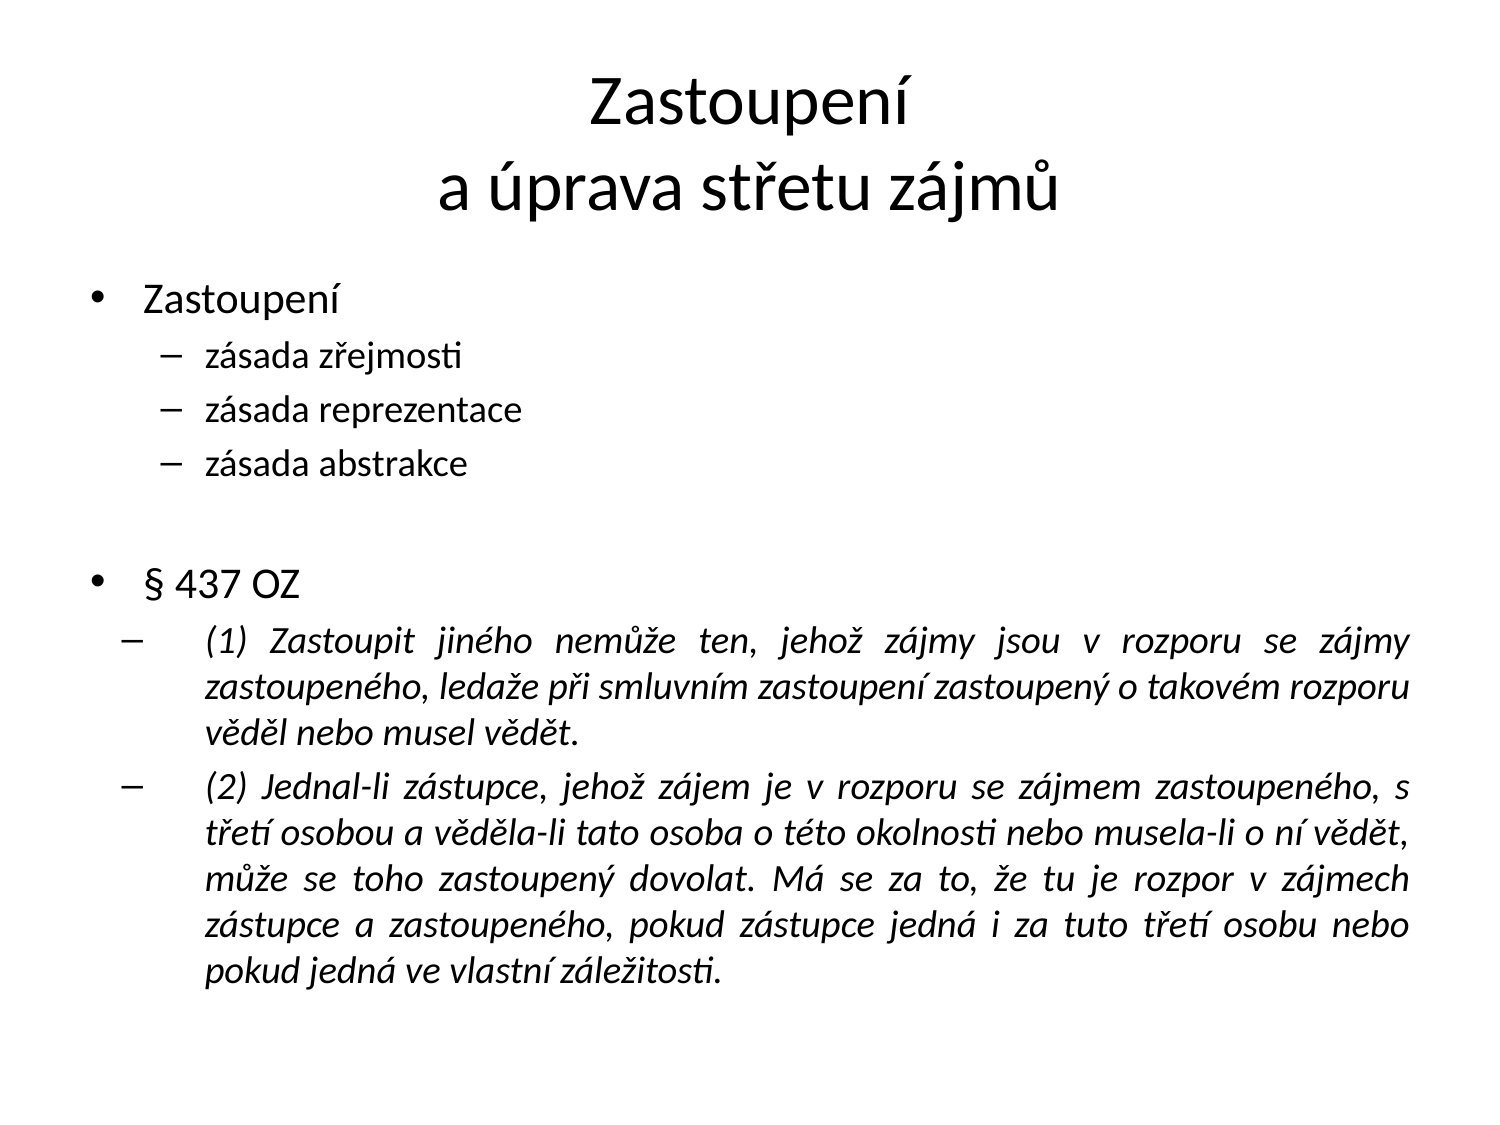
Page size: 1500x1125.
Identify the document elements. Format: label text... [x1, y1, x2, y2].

list Zastoupení zásada zřejmosti zásada reprezentace zásada abstrakce § 437 OZ (1) Zastoupit jiného nemůže ten, jehož zájmy jsou v rozporu se zájmy zastoupeného, ledaže při smluvním zastoupení zastoupený o takovém rozporu věděl nebo musel vědět. (2) Jednal-li zástupce, jehož zájem je v rozporu se zájmem zastoupeného, s třetí osobou a věděla-li tato osoba o této okolnosti nebo musela-li o ní vědět, může se toho zastoupený dovolat. Má se za to, že tu je rozpor v zájmech zástupce a zastoupeného, pokud zástupce jedná i za tuto třetí osobu nebo pokud jedná ve vlastní záležitosti. [75, 262, 1425, 1005]
title Zastoupení a úprava střetu zájmů [75, 45, 1425, 233]
